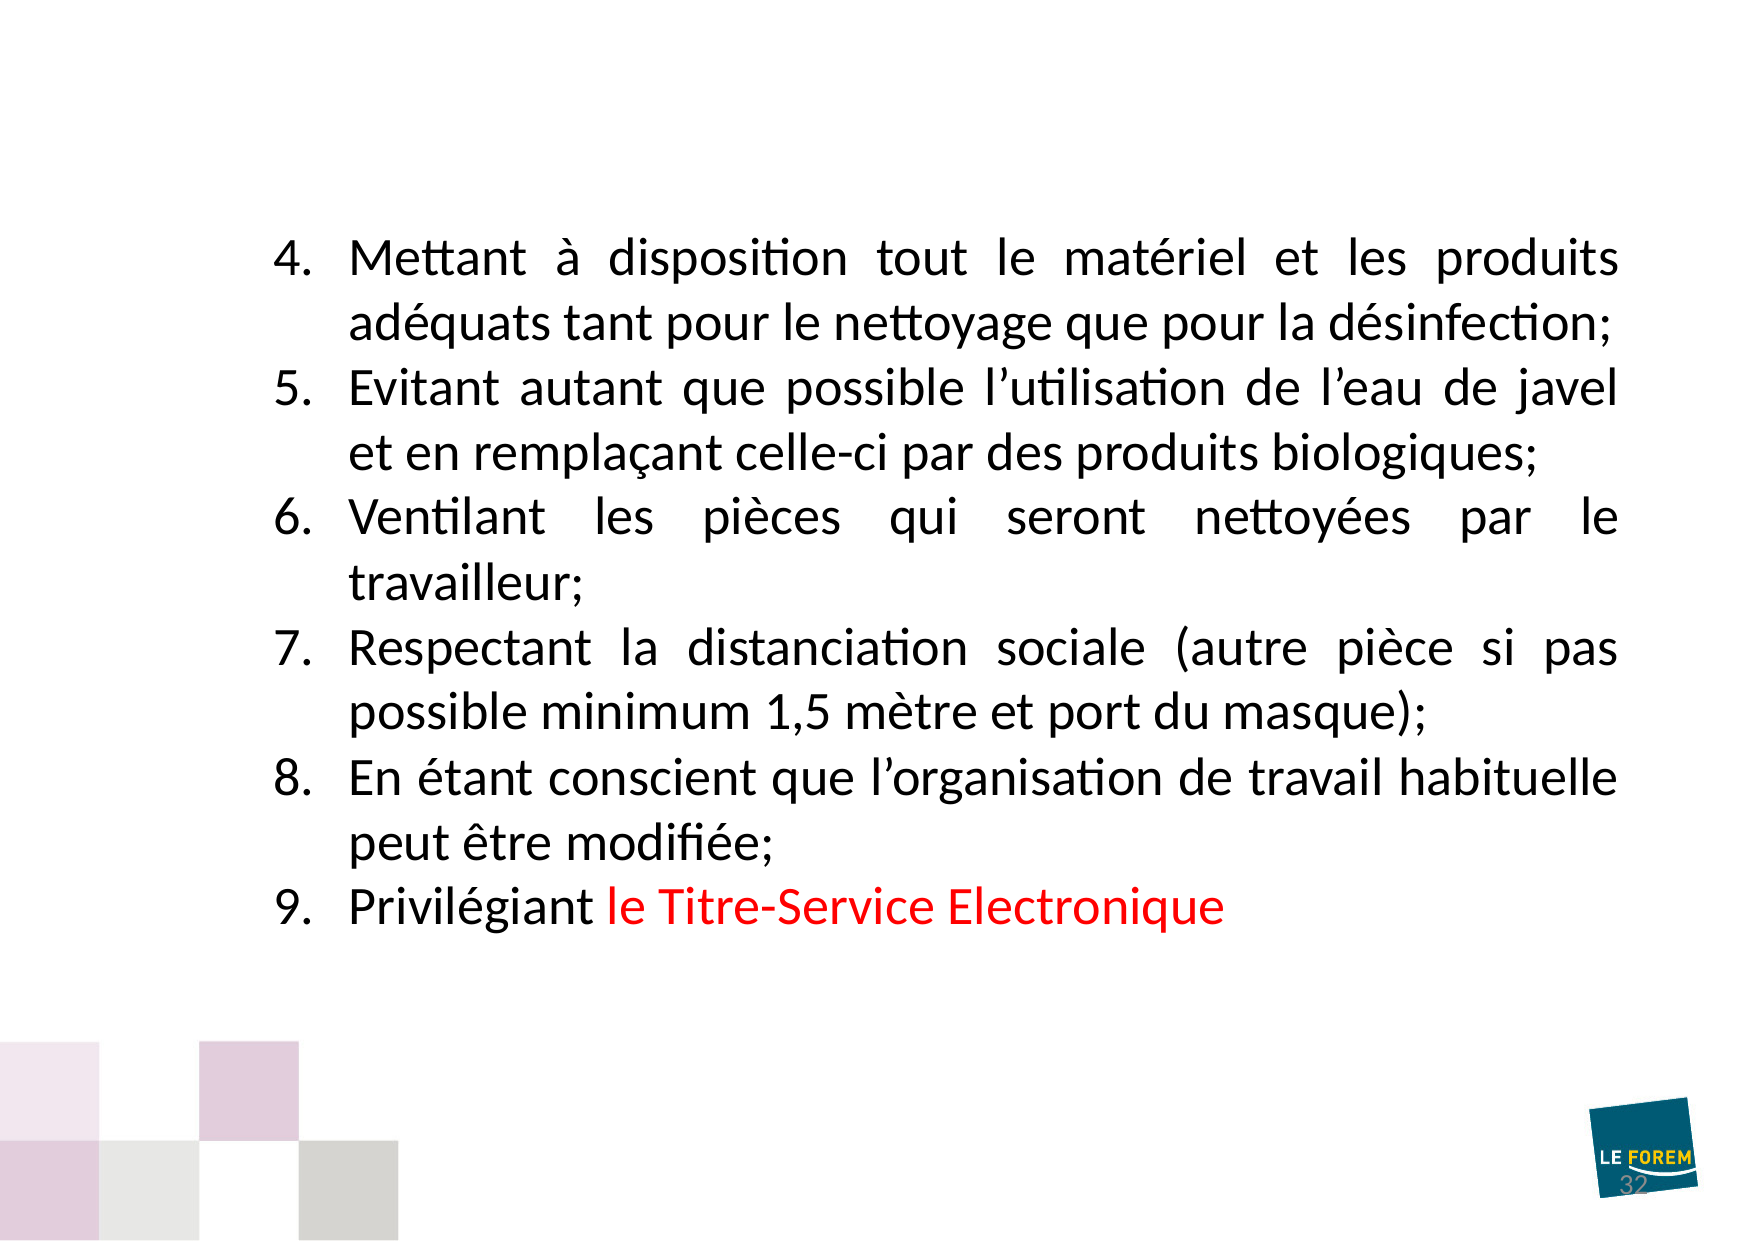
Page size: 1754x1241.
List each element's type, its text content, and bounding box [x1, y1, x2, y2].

picture [0, 0, 1754, 1241]
text_box Mettant à disposition tout le matériel et les produits adéquats tant pour le nettoyage que pour la désinfection; Evitant autant que possible l’utilisation de l’eau de javel et en remplaçant celle-ci par des produits biologiques; Ventilant les pièces qui seront nettoyées par le travailleur; Respectant la distanciation sociale (autre pièce si pas possible minimum 1,5 mètre et port du masque); En étant conscient que l’organisation de travail habituelle peut être modifiée; Privilégiant le Titre-Service Electronique [87, 213, 1637, 1048]
slide_number 32 [1256, 1149, 1666, 1216]
